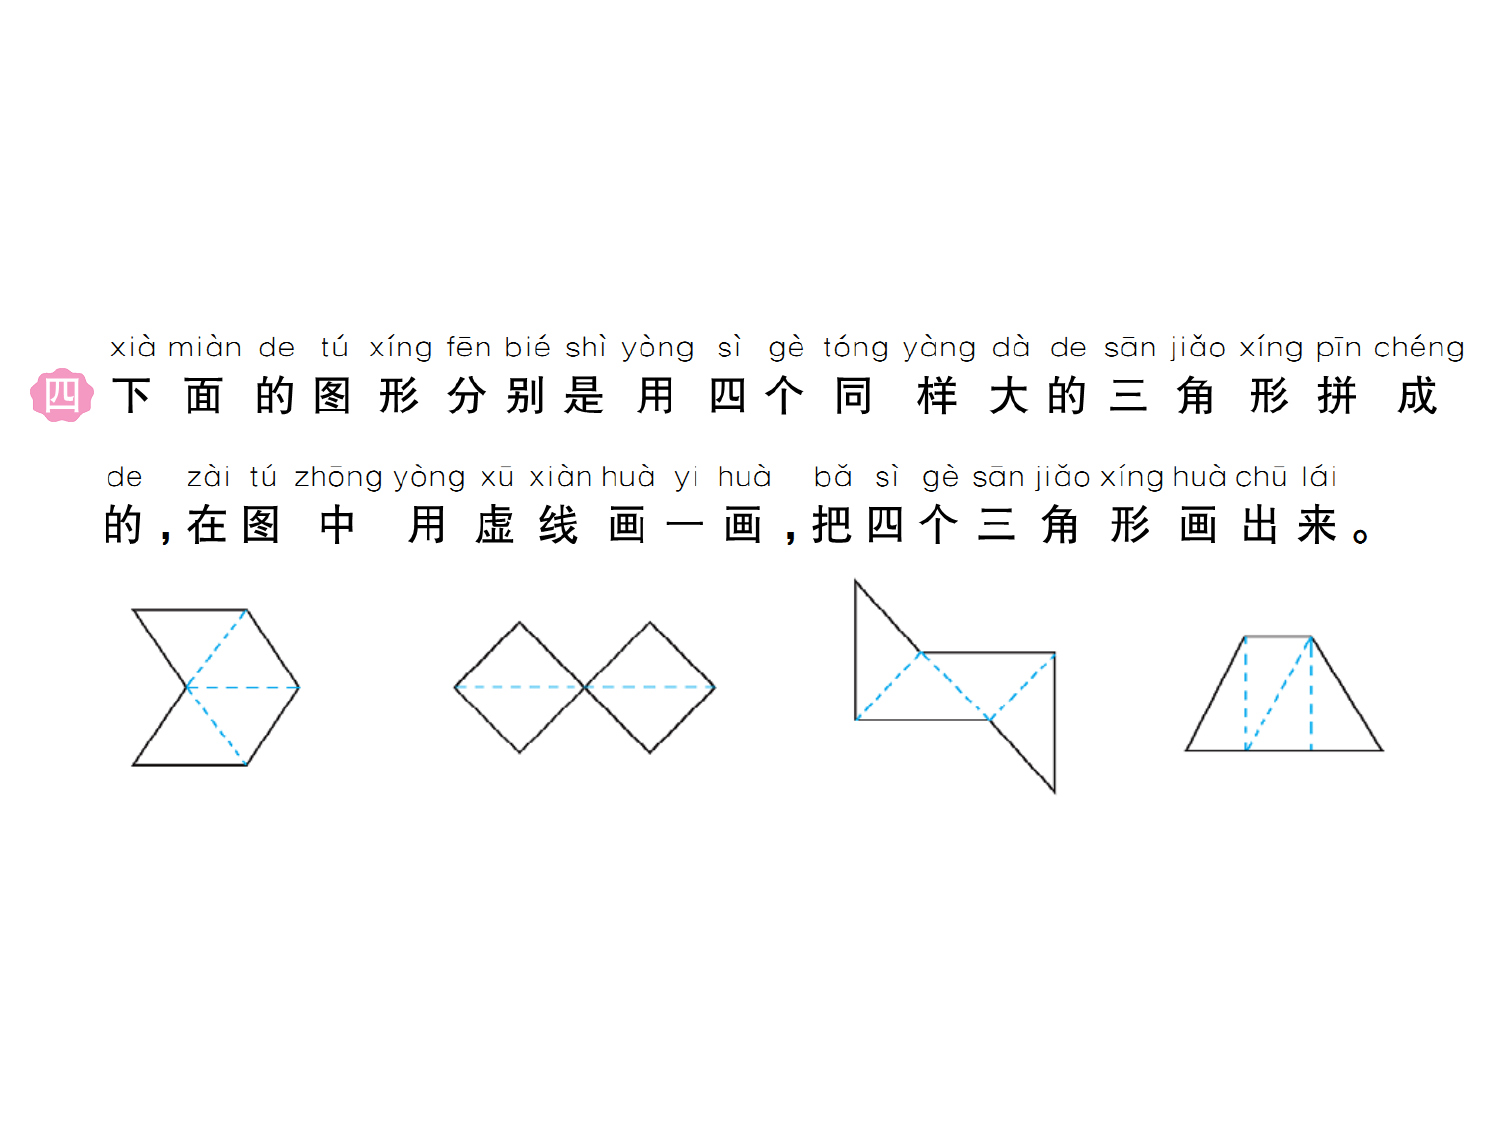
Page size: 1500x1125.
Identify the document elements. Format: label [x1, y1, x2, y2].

picture [29, 326, 1468, 810]
